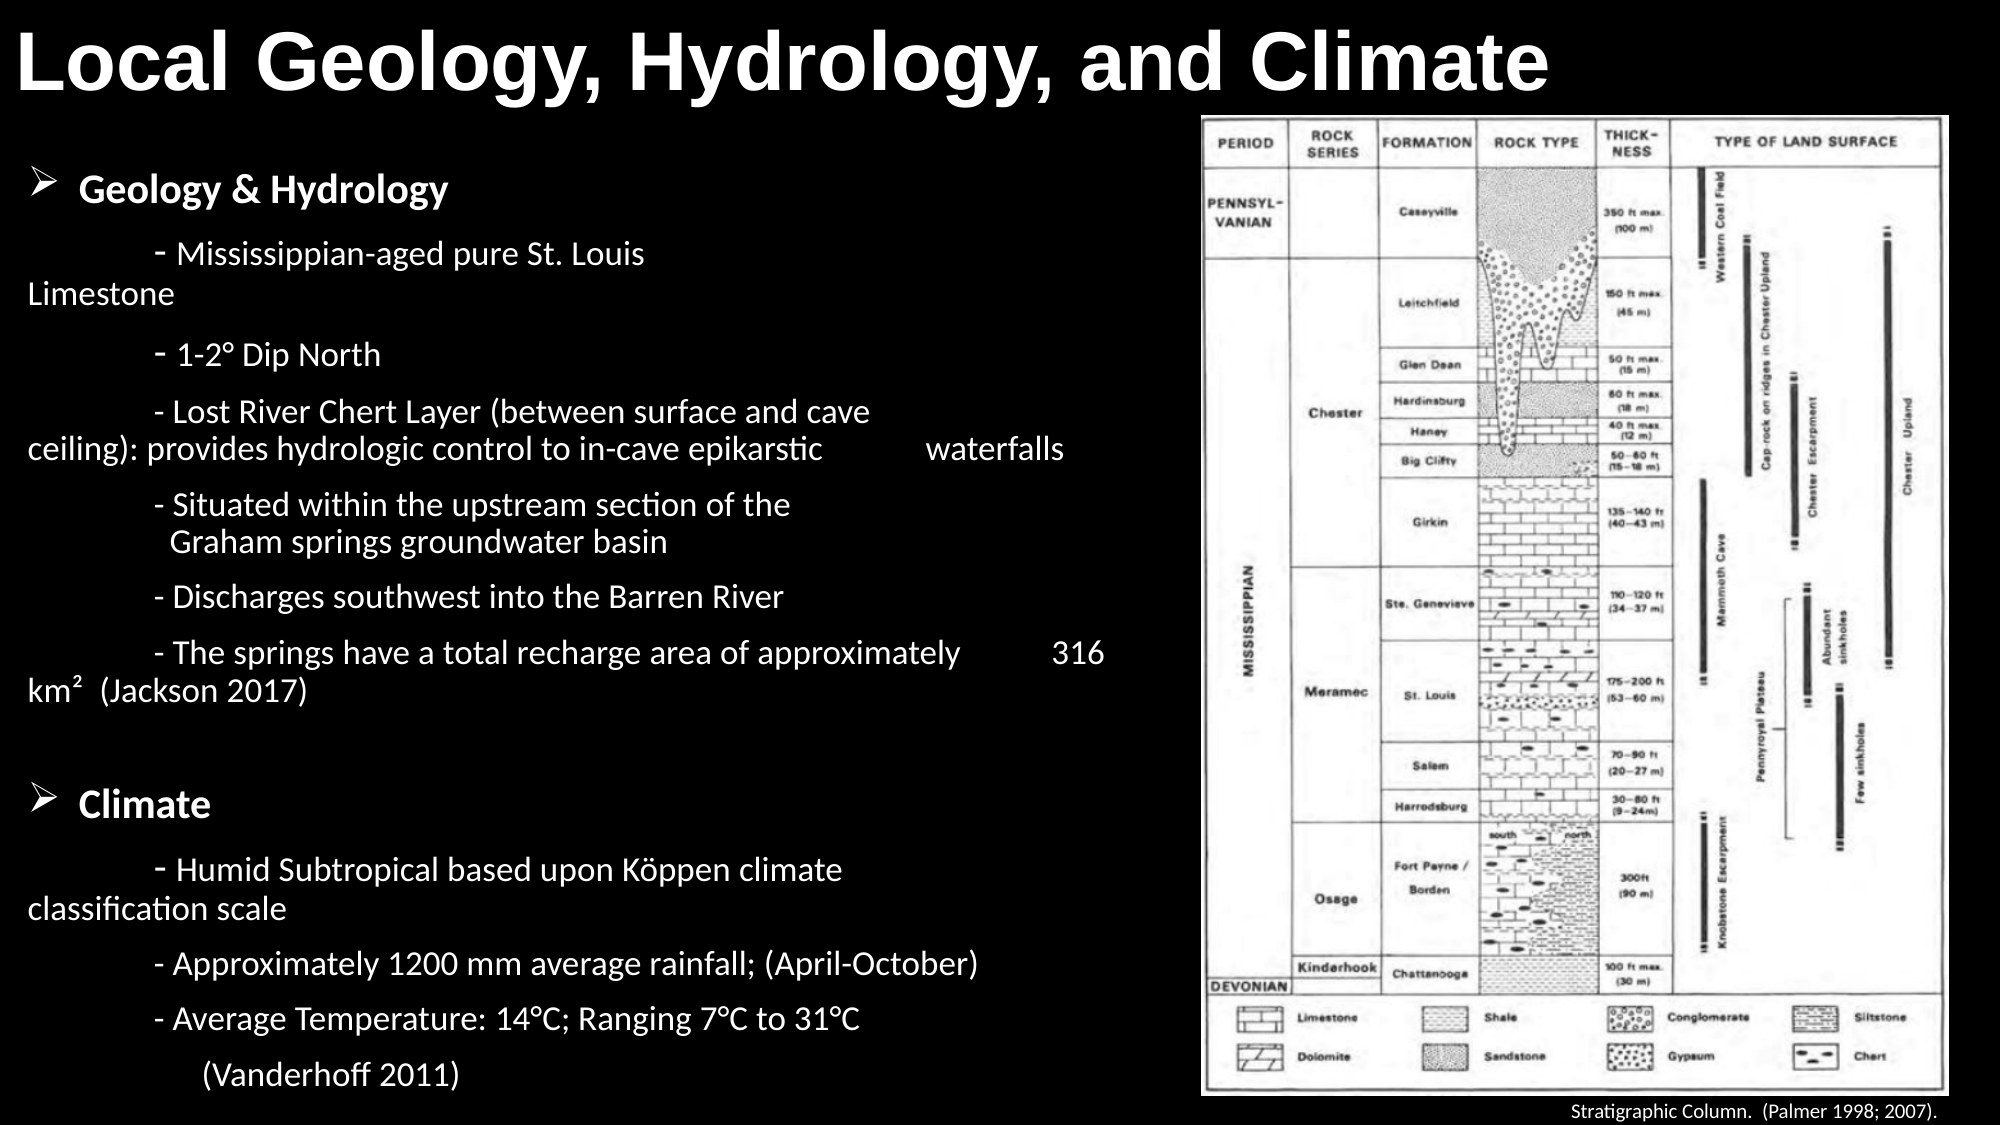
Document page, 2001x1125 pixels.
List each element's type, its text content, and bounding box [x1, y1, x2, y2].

title Local Geology, Hydrology, and Climate [0, 0, 1655, 116]
text_box Stratigraphic Column. (Palmer 1998; 2007). [1556, 1090, 1966, 1125]
picture [1201, 115, 1949, 1096]
list Geology & Hydrology - Mississippian-aged pure St. Louis Limestone - 1-2° Dip North - Lost River Chert Layer (between surface and cave ceiling): provides hydrologic control to in-cave epikarstic waterfalls - Situated within the upstream section of the Graham springs groundwater basin - Discharges southwest into the Barren River - The springs have a total recharge area of approximately 316 km² (Jackson 2017) Climate - Humid Subtropical based upon Köppen climate classification scale - Approximately 1200 mm average rainfall; (April-October) - Average Temperature: 14°C; Ranging 7°C to 31°C (Vanderhoff 2011) [12, 159, 1163, 1111]
